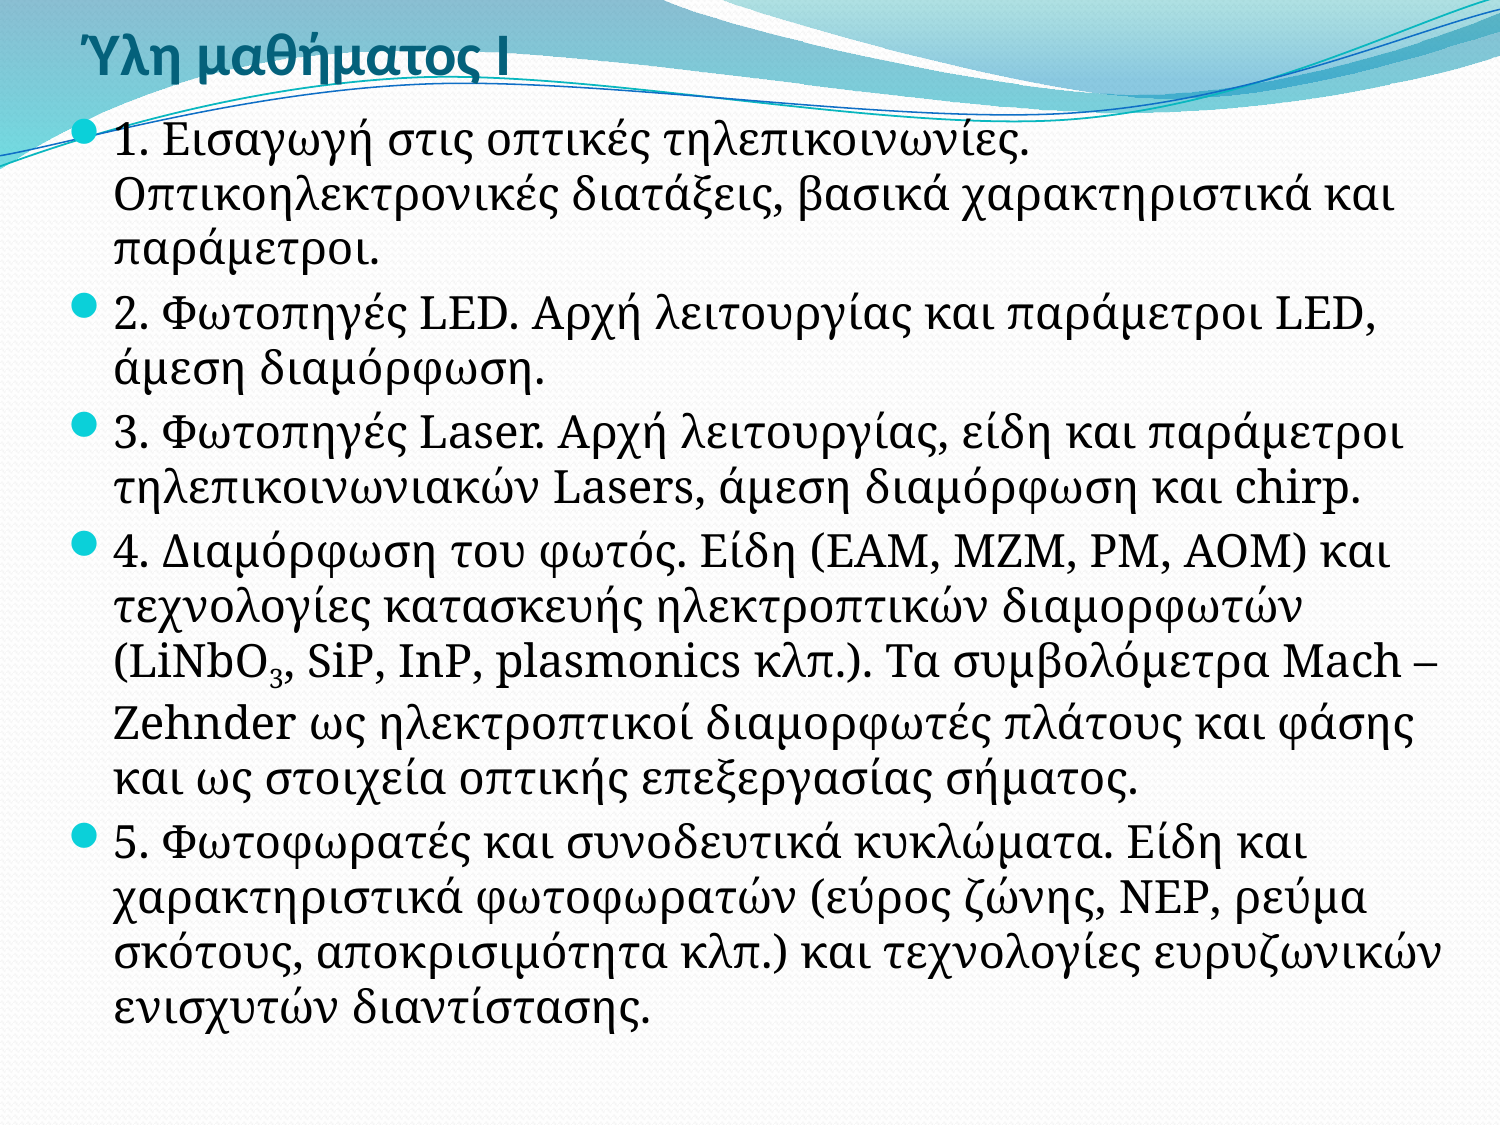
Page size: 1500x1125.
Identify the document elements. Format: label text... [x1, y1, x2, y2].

title Ύλη μαθήματος I [75, 7, 1425, 88]
list 1. Εισαγωγή στις οπτικές τηλεπικοινωνίες. Οπτικοηλεκτρονικές διατάξεις, βασικά χαρακτηριστικά και παράμετροι. 2. Φωτοπηγές LED. Αρχή λειτουργίας και παράμετροι LED, άμεση διαμόρφωση. 3. Φωτοπηγές Laser. Αρχή λειτουργίας, είδη και παράμετροι τηλεπικοινωνιακών Lasers, άμεση διαμόρφωση και chirp. 4. Διαμόρφωση του φωτός. Είδη (EAM, MZM, PM, AOM) και τεχνολογίες κατασκευής ηλεκτροπτικών διαμορφωτών (LiNbO3, SiP, InP, plasmonics κλπ.). Τα συμβολόμετρα Mach – Zehnder ως ηλεκτροπτικοί διαμορφωτές πλάτους και φάσης και ως στοιχεία οπτικής επεξεργασίας σήματος. 5. Φωτοφωρατές και συνοδευτικά κυκλώματα. Είδη και χαρακτηριστικά φωτοφωρατών (εύρος ζώνης, NEP, ρεύμα σκότους, αποκρισιμότητα κλπ.) και τεχνολογίες ευρυζωνικών ενισχυτών διαντίστασης. [53, 101, 1461, 1035]
